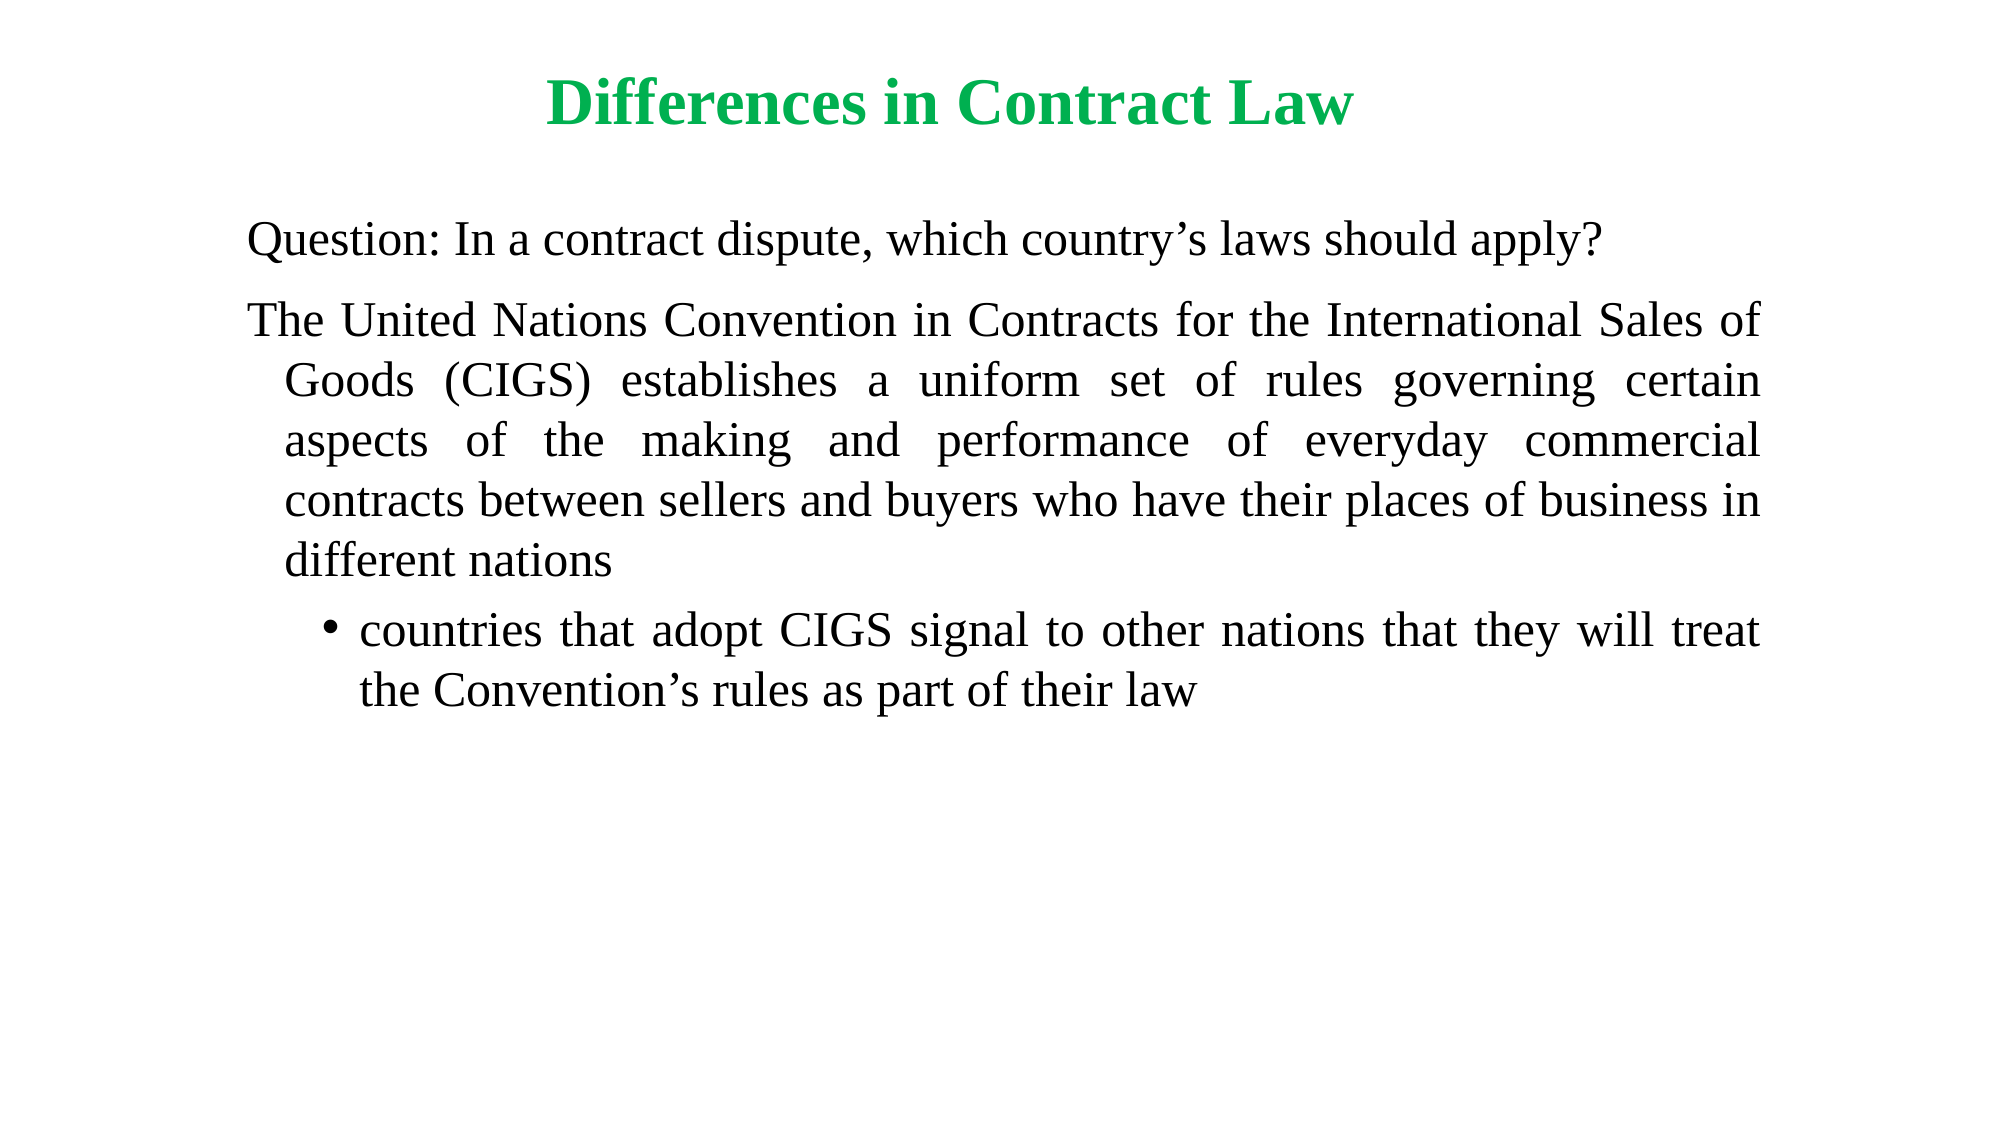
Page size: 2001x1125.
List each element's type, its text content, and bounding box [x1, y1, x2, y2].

title Differences in Contract Law [515, 59, 1387, 146]
list Question: In a contract dispute, which country’s laws should apply? The United Nations Convention in Contracts for the International Sales of Goods (CIGS) establishes a uniform set of rules governing certain aspects of the making and performance of everyday commercial contracts between sellers and buyers who have their places of business in different nations countries that adopt CIGS signal to other nations that they will treat the Convention’s rules as part of their law [231, 197, 1778, 764]
